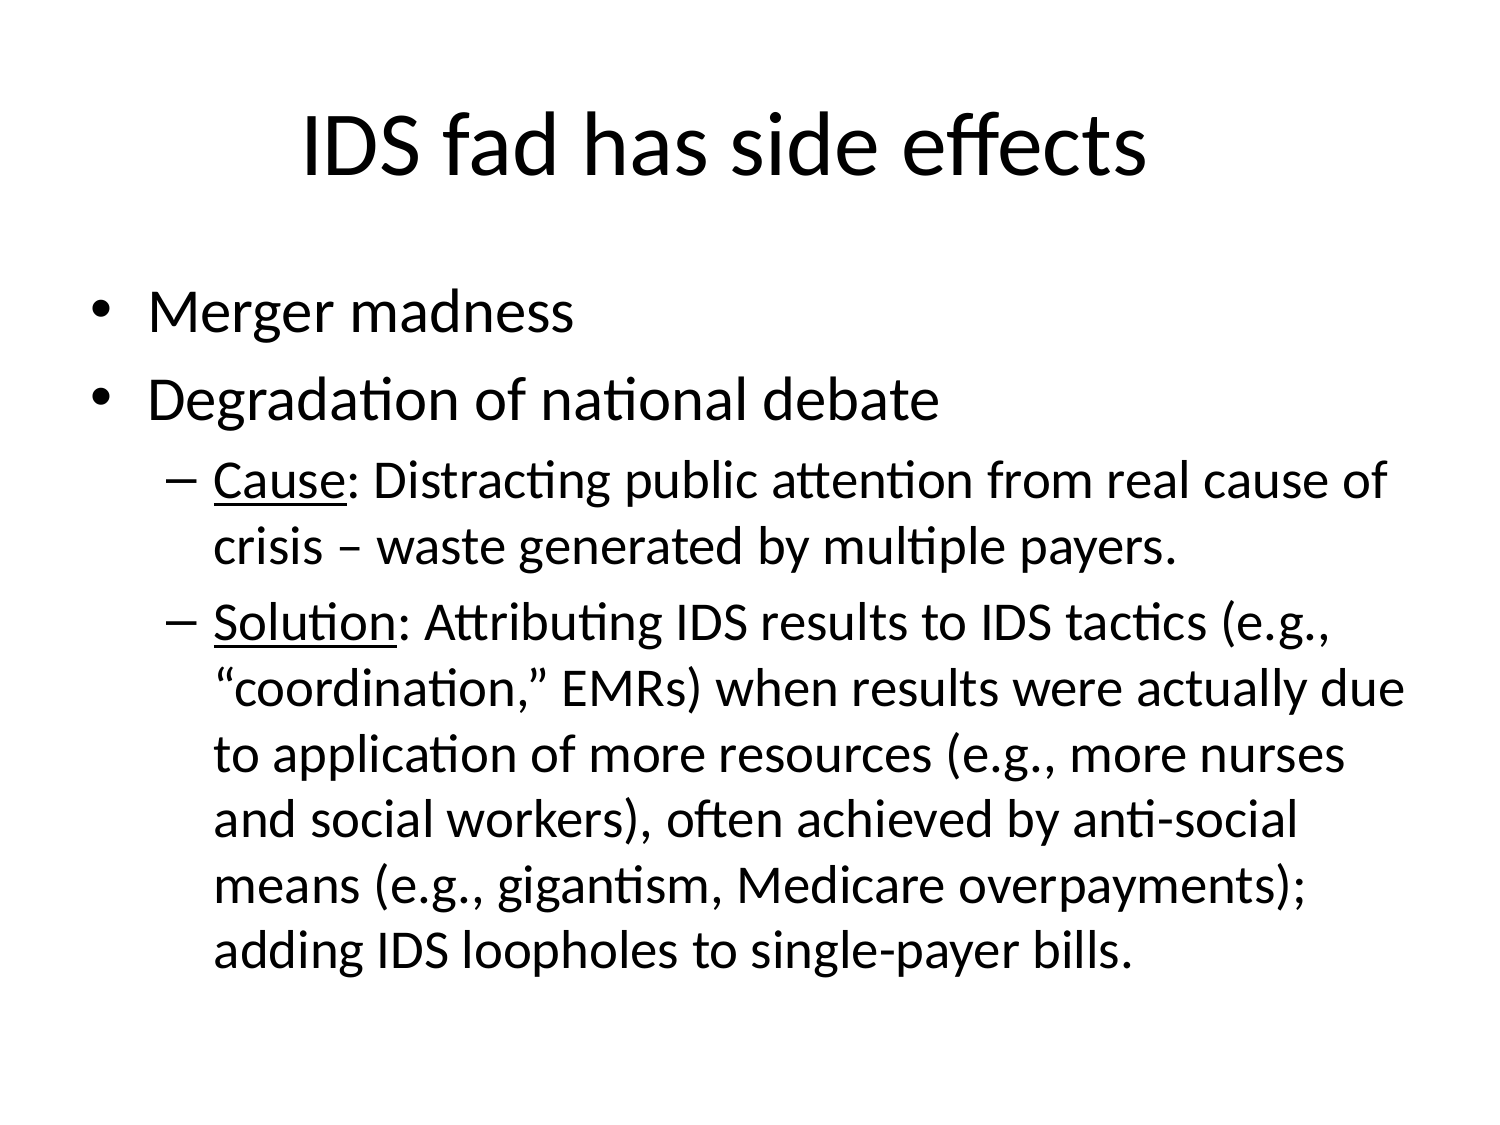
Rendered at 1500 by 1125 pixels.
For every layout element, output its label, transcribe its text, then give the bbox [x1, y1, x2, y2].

title IDS fad has side effects [75, 45, 1425, 233]
list Merger madness Degradation of national debate Cause: Distracting public attention from real cause of crisis – waste generated by multiple payers. Solution: Attributing IDS results to IDS tactics (e.g., “coordination,” EMRs) when results were actually due to application of more resources (e.g., more nurses and social workers), often achieved by anti-social means (e.g., gigantism, Medicare overpayments); adding IDS loopholes to single-payer bills. [75, 262, 1425, 1005]
